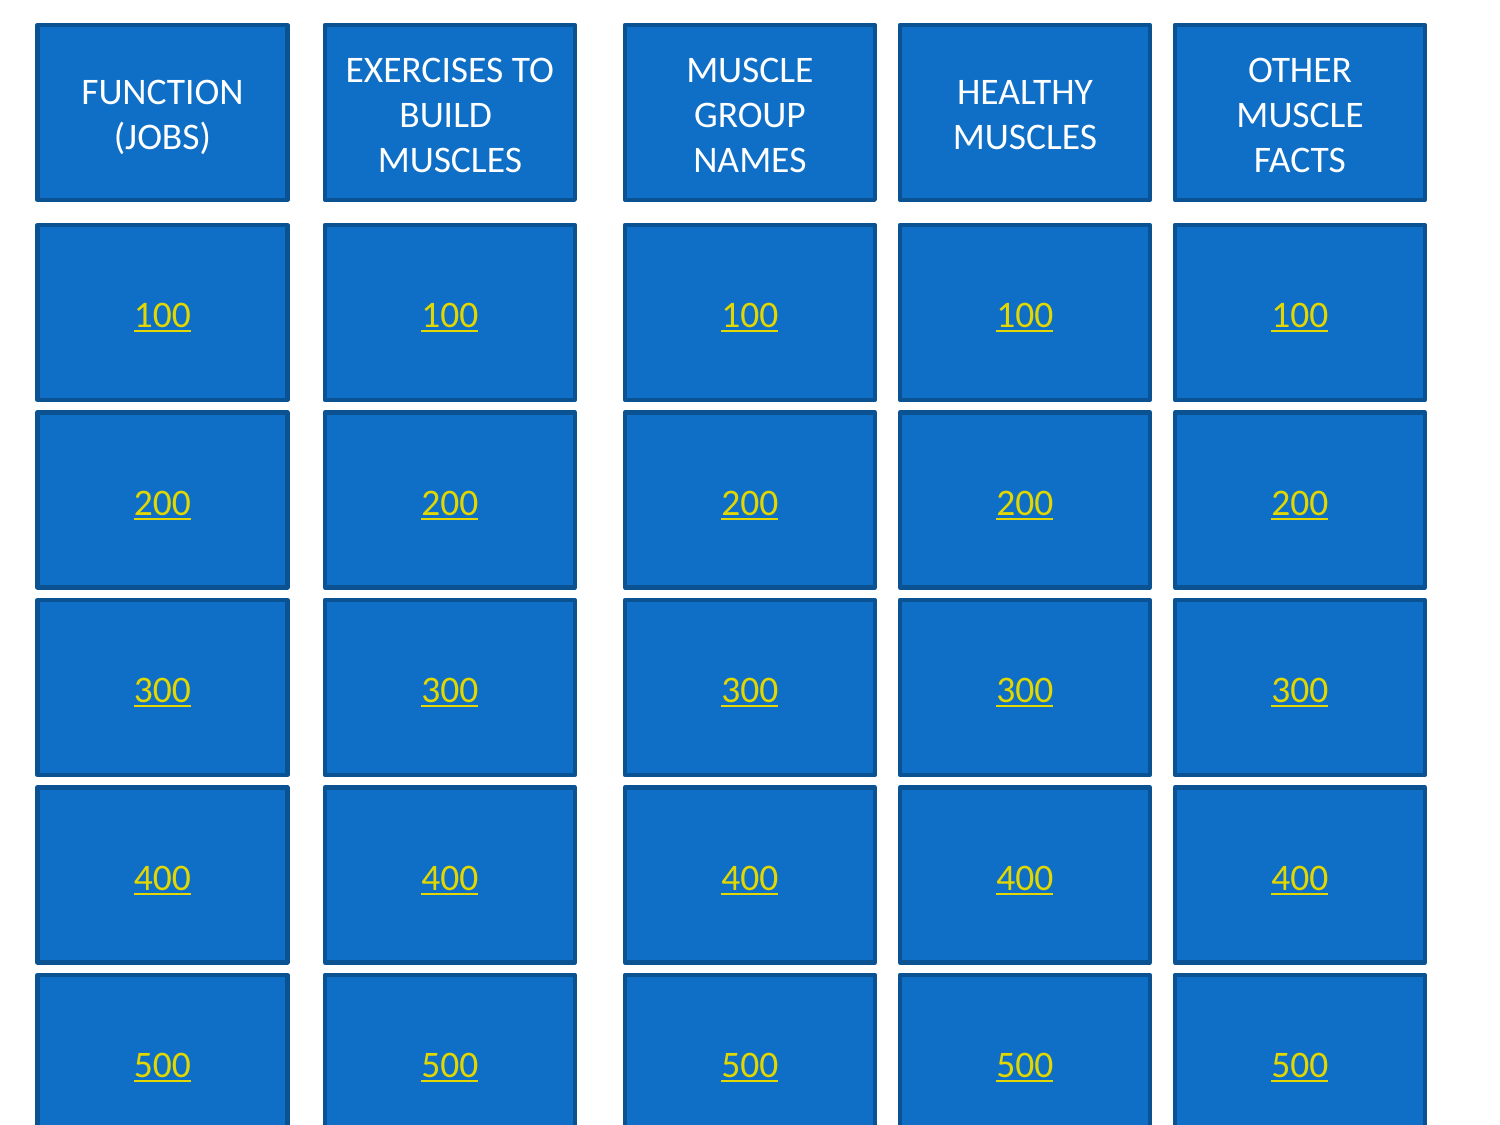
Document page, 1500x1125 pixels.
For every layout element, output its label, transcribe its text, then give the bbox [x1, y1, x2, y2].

text_box 200 [1173, 410, 1427, 590]
text_box 200 [35, 410, 290, 590]
text_box 500 [623, 973, 877, 1125]
text_box 500 [323, 973, 577, 1125]
text_box MUSCLE GROUP NAMES [623, 23, 877, 202]
text_box 400 [323, 785, 577, 965]
text_box FUNCTION (JOBS) [35, 23, 290, 202]
text_box 300 [323, 598, 577, 777]
text_box 300 [1173, 598, 1427, 777]
text_box 400 [1173, 785, 1427, 965]
text_box 300 [898, 598, 1152, 777]
text_box 300 [623, 598, 877, 777]
text_box 100 [323, 223, 577, 402]
text_box 100 [623, 223, 877, 402]
text_box 200 [623, 410, 877, 590]
text_box HEALTHY MUSCLES [898, 23, 1152, 202]
text_box 500 [1173, 973, 1427, 1125]
text_box 500 [35, 973, 290, 1125]
text_box 400 [35, 785, 290, 965]
text_box 500 [898, 973, 1152, 1125]
text_box 300 [35, 598, 290, 777]
text_box OTHER MUSCLE FACTS [1173, 23, 1427, 202]
text_box 100 [1173, 223, 1427, 402]
text_box 100 [35, 223, 290, 402]
text_box 200 [323, 410, 577, 590]
text_box 400 [898, 785, 1152, 965]
text_box 200 [898, 410, 1152, 590]
text_box EXERCISES TO BUILD MUSCLES [323, 23, 577, 202]
text_box 400 [623, 785, 877, 965]
text_box 100 [898, 223, 1152, 402]
